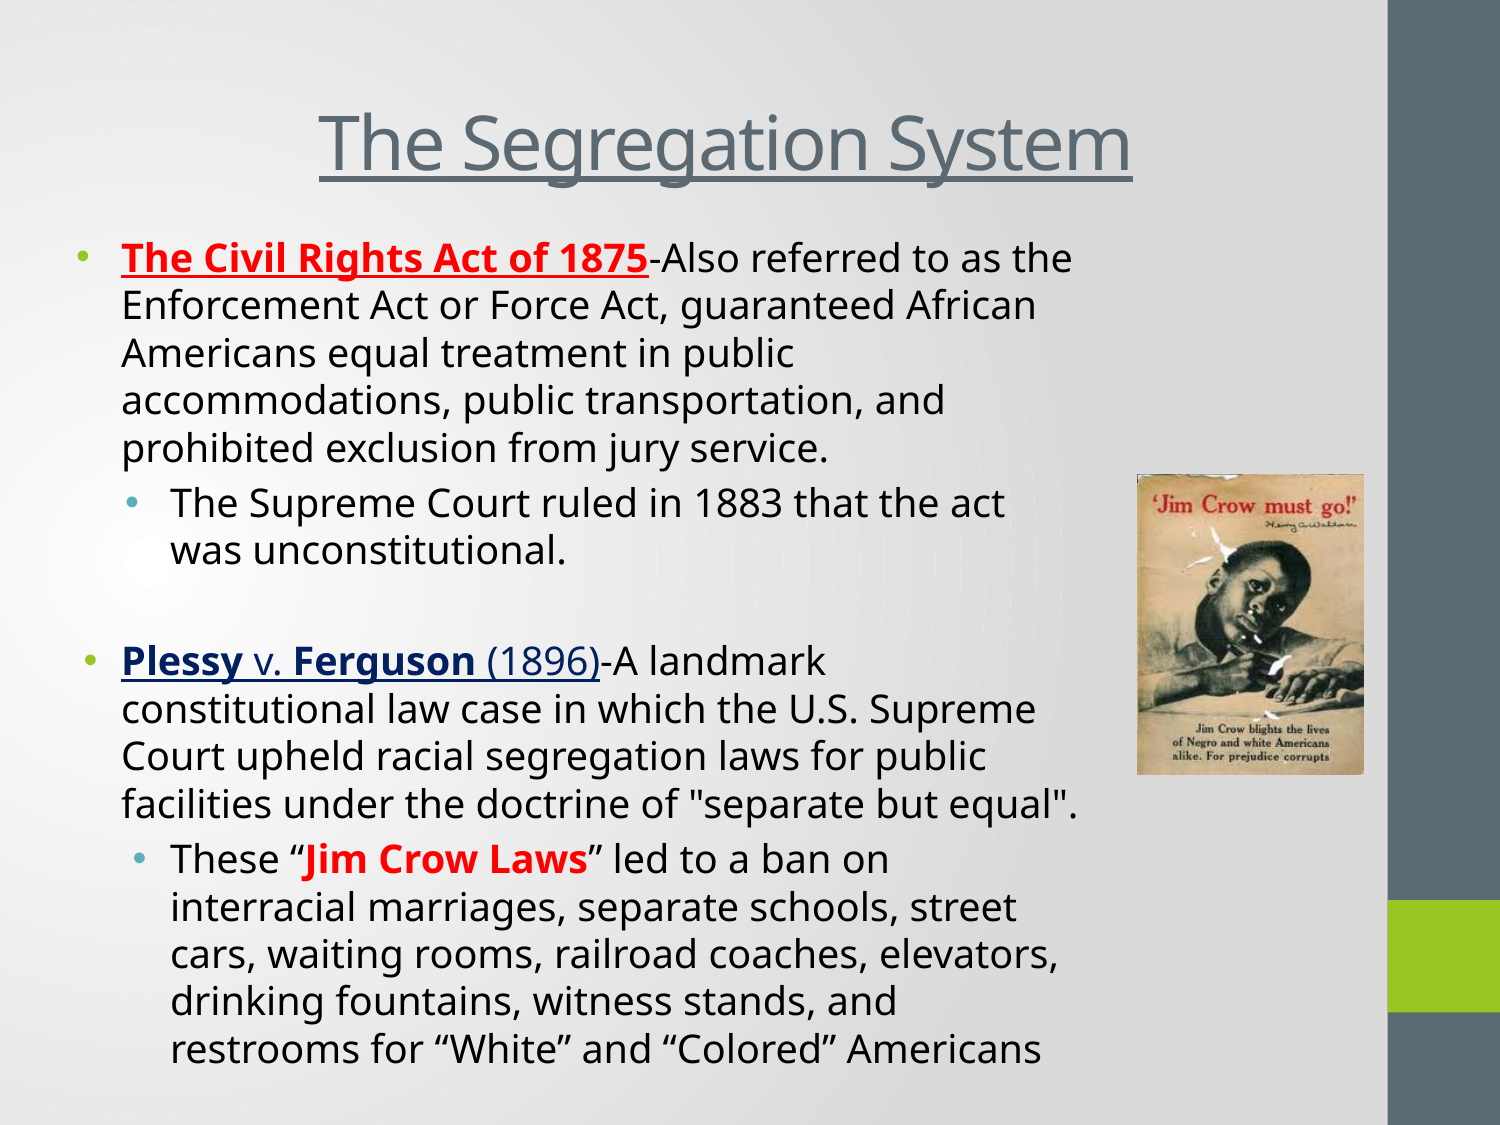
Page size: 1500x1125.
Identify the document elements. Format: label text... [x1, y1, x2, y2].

picture [1136, 474, 1364, 776]
title The Segregation System [150, 87, 1303, 194]
list The Civil Rights Act of 1875-Also referred to as the Enforcement Act or Force Act, guaranteed African Americans equal treatment in public accommodations, public transportation, and prohibited exclusion from jury service. The Supreme Court ruled in 1883 that the act was unconstitutional. Plessy v. Ferguson (1896)-A landmark constitutional law case in which the U.S. Supreme Court upheld racial segregation laws for public facilities under the doctrine of "separate but equal". These “Jim Crow Laws” led to a ban on interracial marriages, separate schools, street cars, waiting rooms, railroad coaches, elevators, drinking fountains, witness stands, and restrooms for “White” and “Colored” Americans [50, 224, 1101, 1063]
